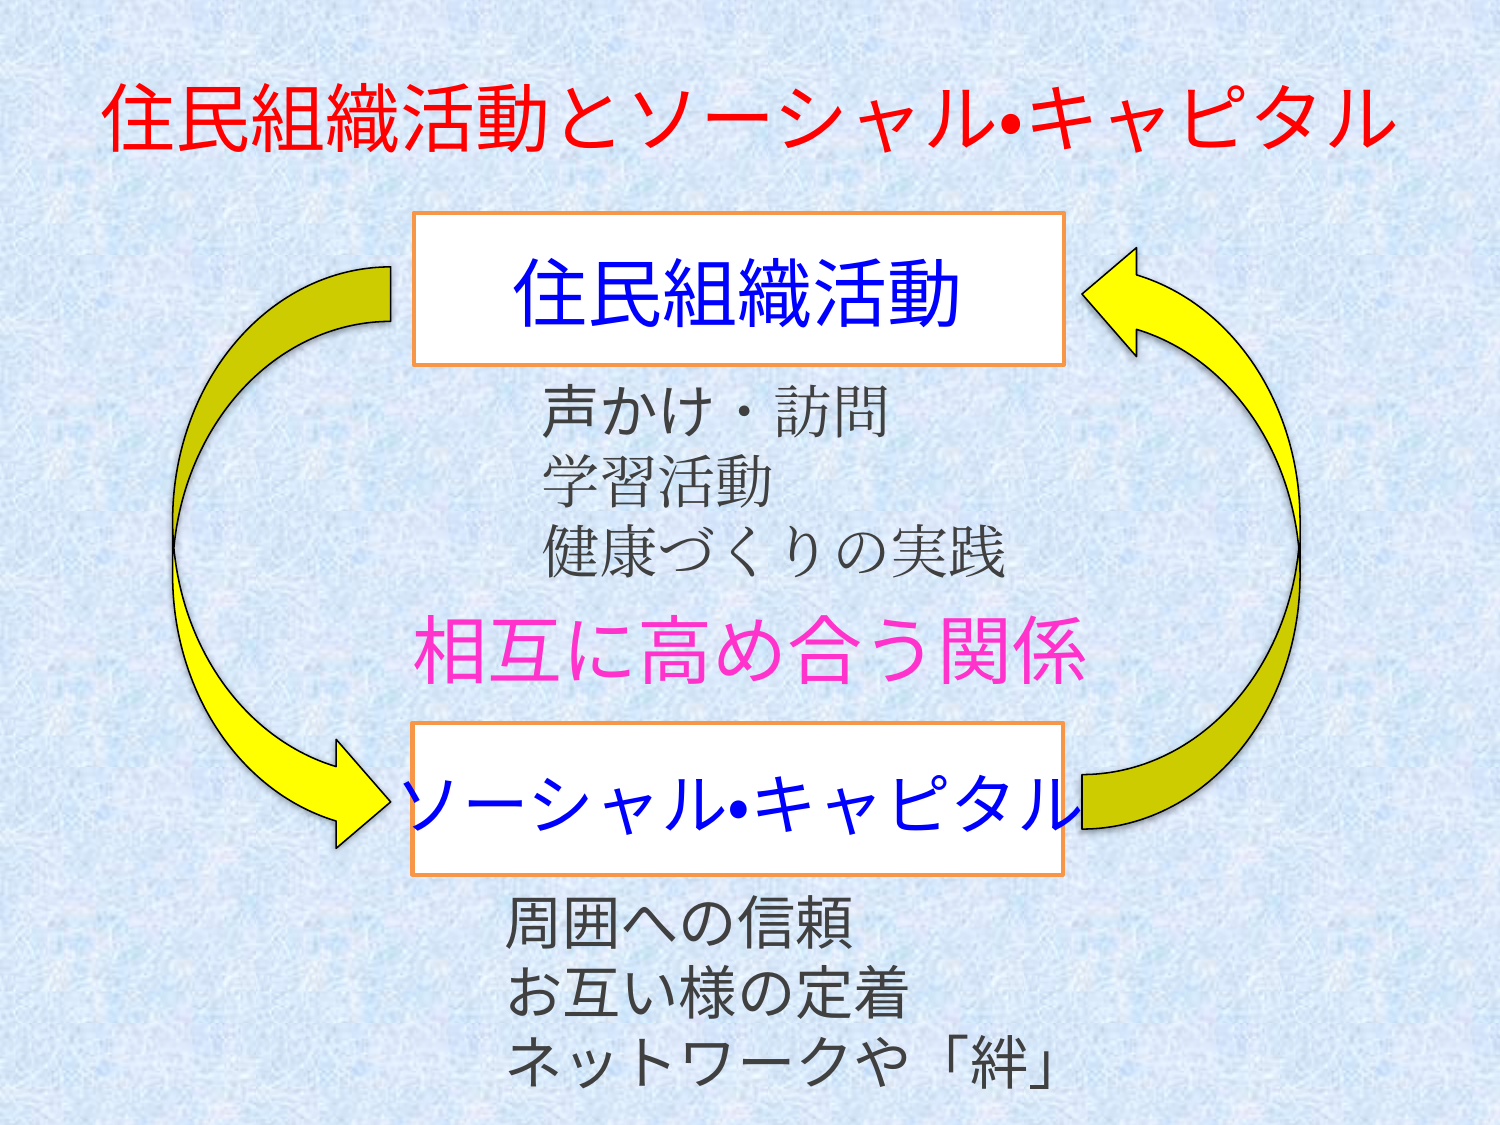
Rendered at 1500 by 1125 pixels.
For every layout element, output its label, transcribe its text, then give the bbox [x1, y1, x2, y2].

text_box 相互に高め合う関係 [397, 596, 1106, 702]
text_box ソーシャル・キャピタル [380, 755, 1100, 850]
text_box [171, 266, 392, 850]
title 住民組織活動とソーシャル・キャピタル [75, 22, 1425, 210]
text_box [412, 211, 1066, 367]
text_box 住民組織活動 [498, 239, 978, 345]
text_box [1081, 246, 1301, 829]
text_box [410, 721, 1065, 755]
text_box 声かけ・訪問 学習活動 健康づくりの実践 [526, 368, 1022, 593]
text_box [410, 850, 1065, 877]
text_box 周囲への信頼 お互い様の定着 ネットワークや「絆」 [489, 879, 1102, 1104]
picture [0, 0, 1500, 1125]
